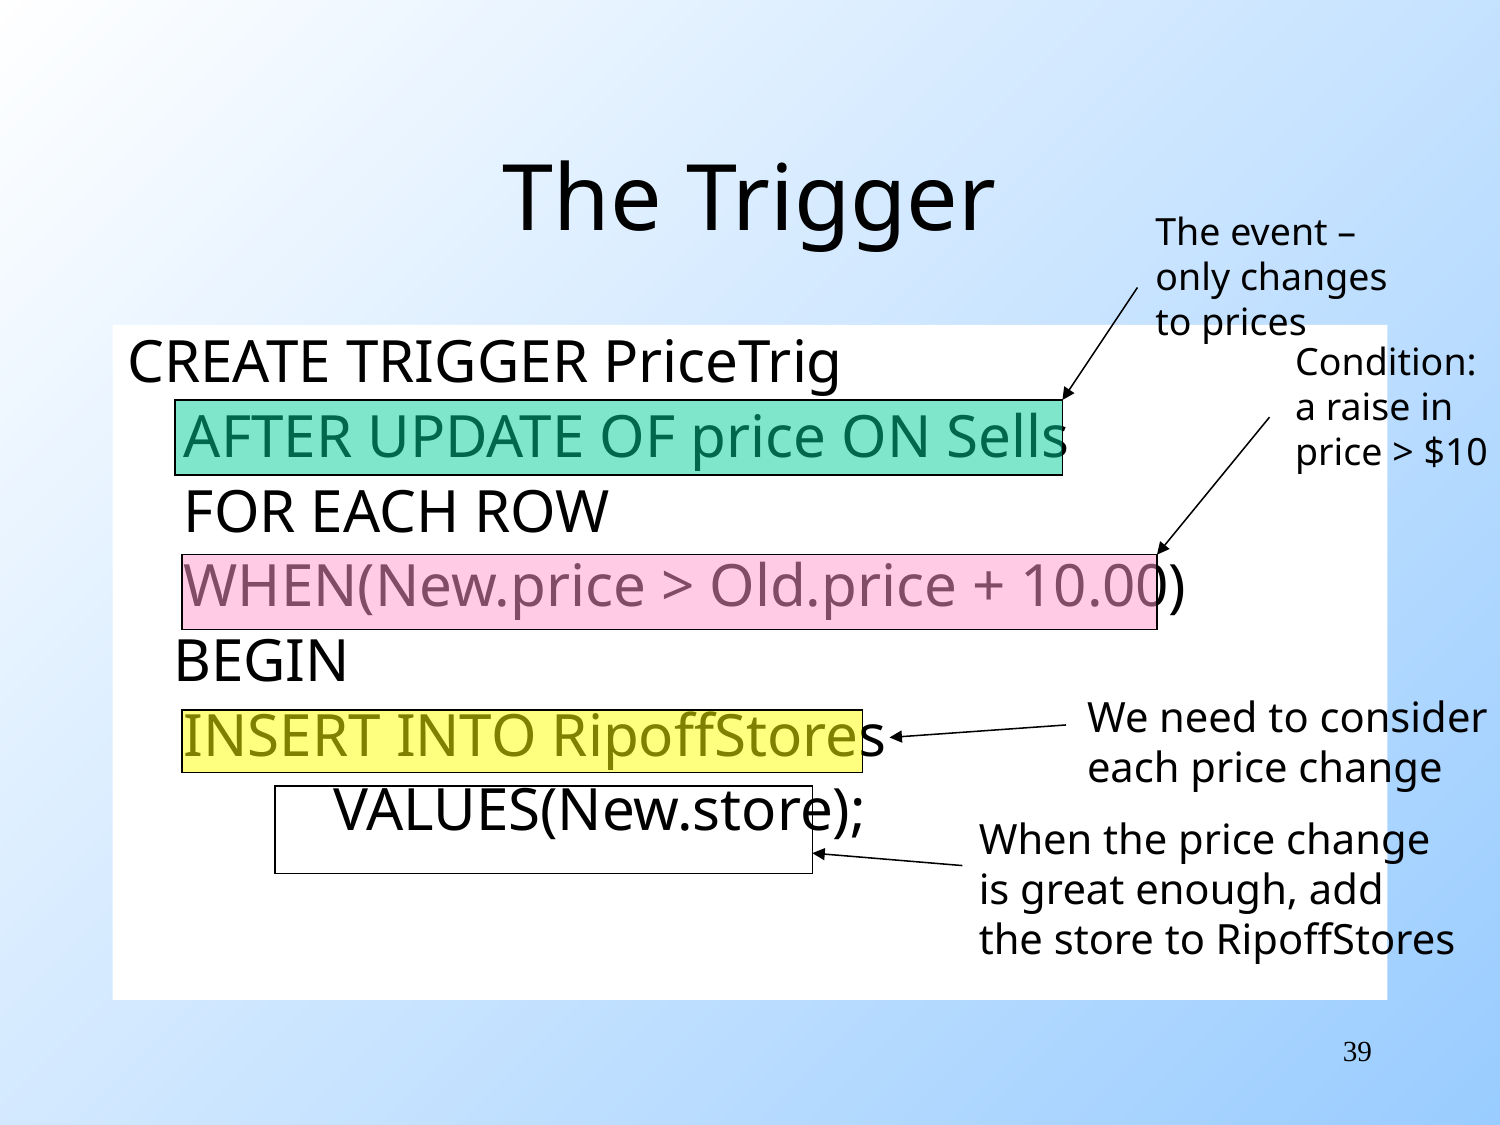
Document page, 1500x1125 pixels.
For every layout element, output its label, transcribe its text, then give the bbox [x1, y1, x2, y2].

title The Trigger [112, 99, 1388, 288]
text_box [181, 330, 1500, 630]
slide_number 39 [1074, 1025, 1388, 1100]
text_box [181, 683, 1500, 799]
list CREATE TRIGGER PriceTrig AFTER UPDATE OF price ON Sells FOR EACH ROW WHEN(New.price > Old.price + 10.00) BEGIN INSERT INTO RipoffStores VALUES(New.store); [112, 324, 1388, 1000]
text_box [174, 200, 1396, 475]
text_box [274, 785, 1459, 972]
